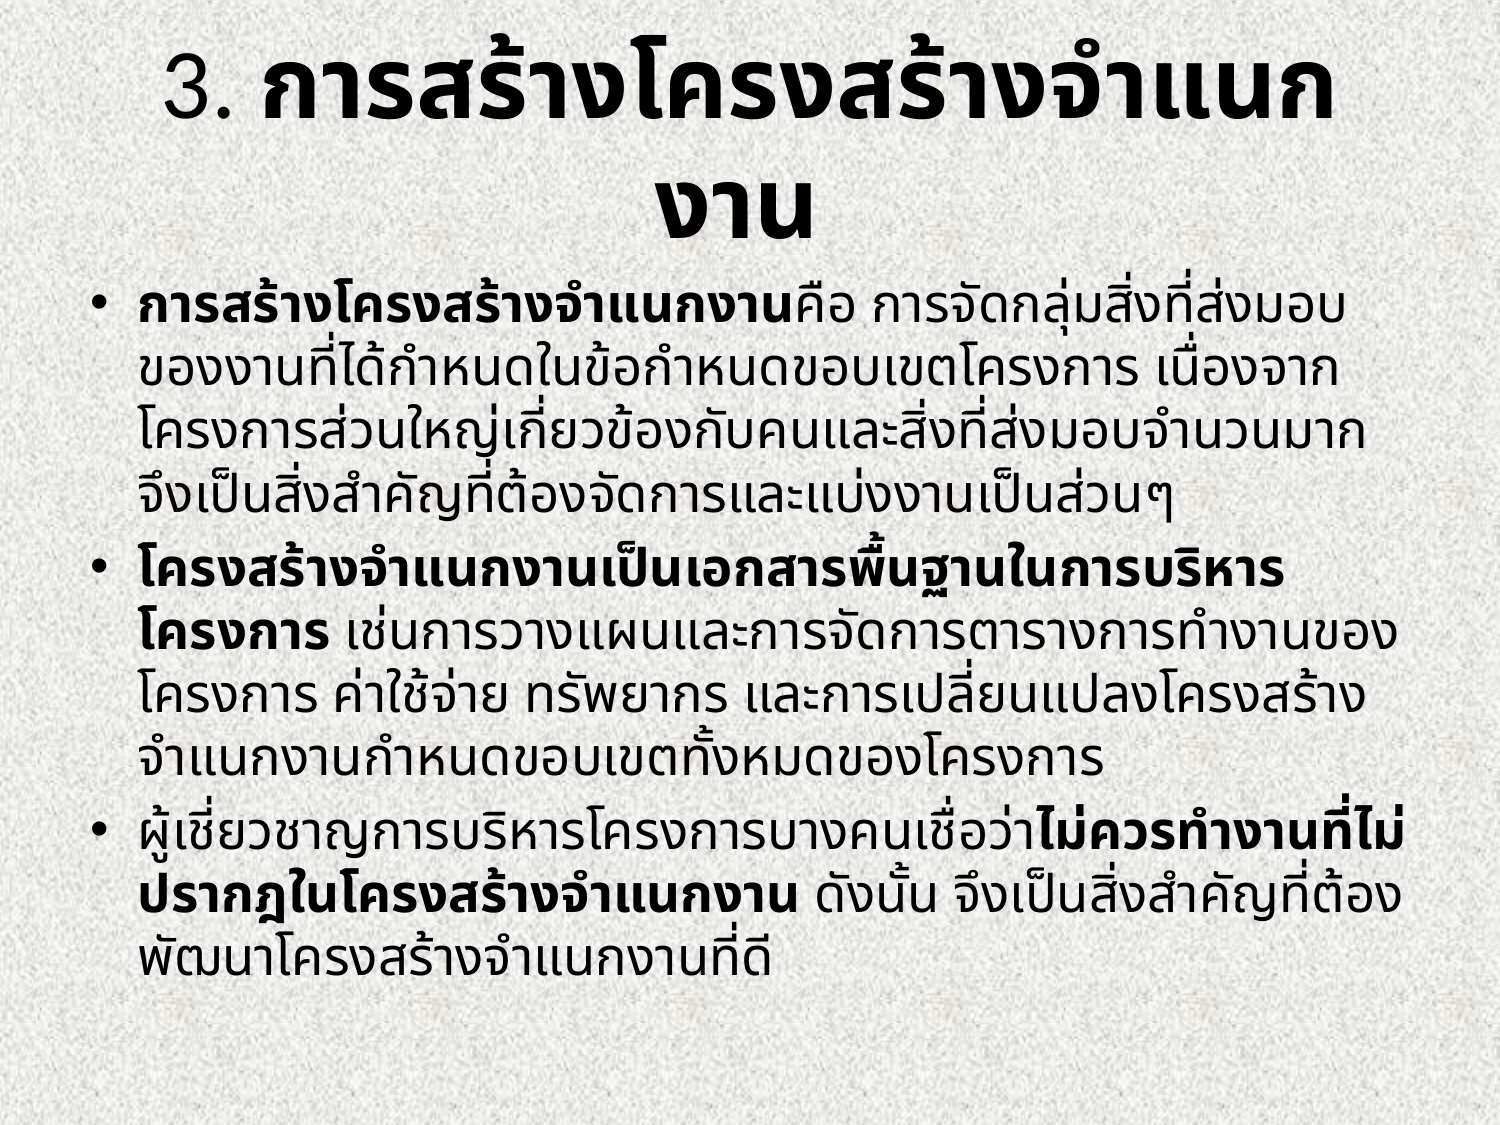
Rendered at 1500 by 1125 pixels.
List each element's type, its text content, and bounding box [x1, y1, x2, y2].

picture [0, 0, 1500, 1125]
title 3. การสร้างโครงสร้างจำแนกงาน [75, 45, 1425, 233]
list การสร้างโครงสร้างจำแนกงานคือ การจัดกลุ่มสิ่งที่ส่งมอบของงานที่ได้กำหนดในข้อกำหนดขอบเขตโครงการ เนื่องจากโครงการส่วนใหญ่เกี่ยวข้องกับคนและสิ่งที่ส่งมอบจำนวนมาก จึงเป็นสิ่งสำคัญที่ต้องจัดการและแบ่งงานเป็นส่วนๆ โครงสร้างจำแนกงานเป็นเอกสารพื้นฐานในการบริหารโครงการ เช่นการวางแผนและการจัดการตารางการทำงานของโครงการ ค่าใช้จ่าย ทรัพยากร และการเปลี่ยนแปลงโครงสร้างจำแนกงานกำหนดขอบเขตทั้งหมดของโครงการ ผู้เชี่ยวชาญการบริหารโครงการบางคนเชื่อว่าไม่ควรทำงานที่ไม่ปรากฎในโครงสร้างจำแนกงาน ดังนั้น จึงเป็นสิ่งสำคัญที่ต้องพัฒนาโครงสร้างจำแนกงานที่ดี [75, 262, 1425, 1005]
